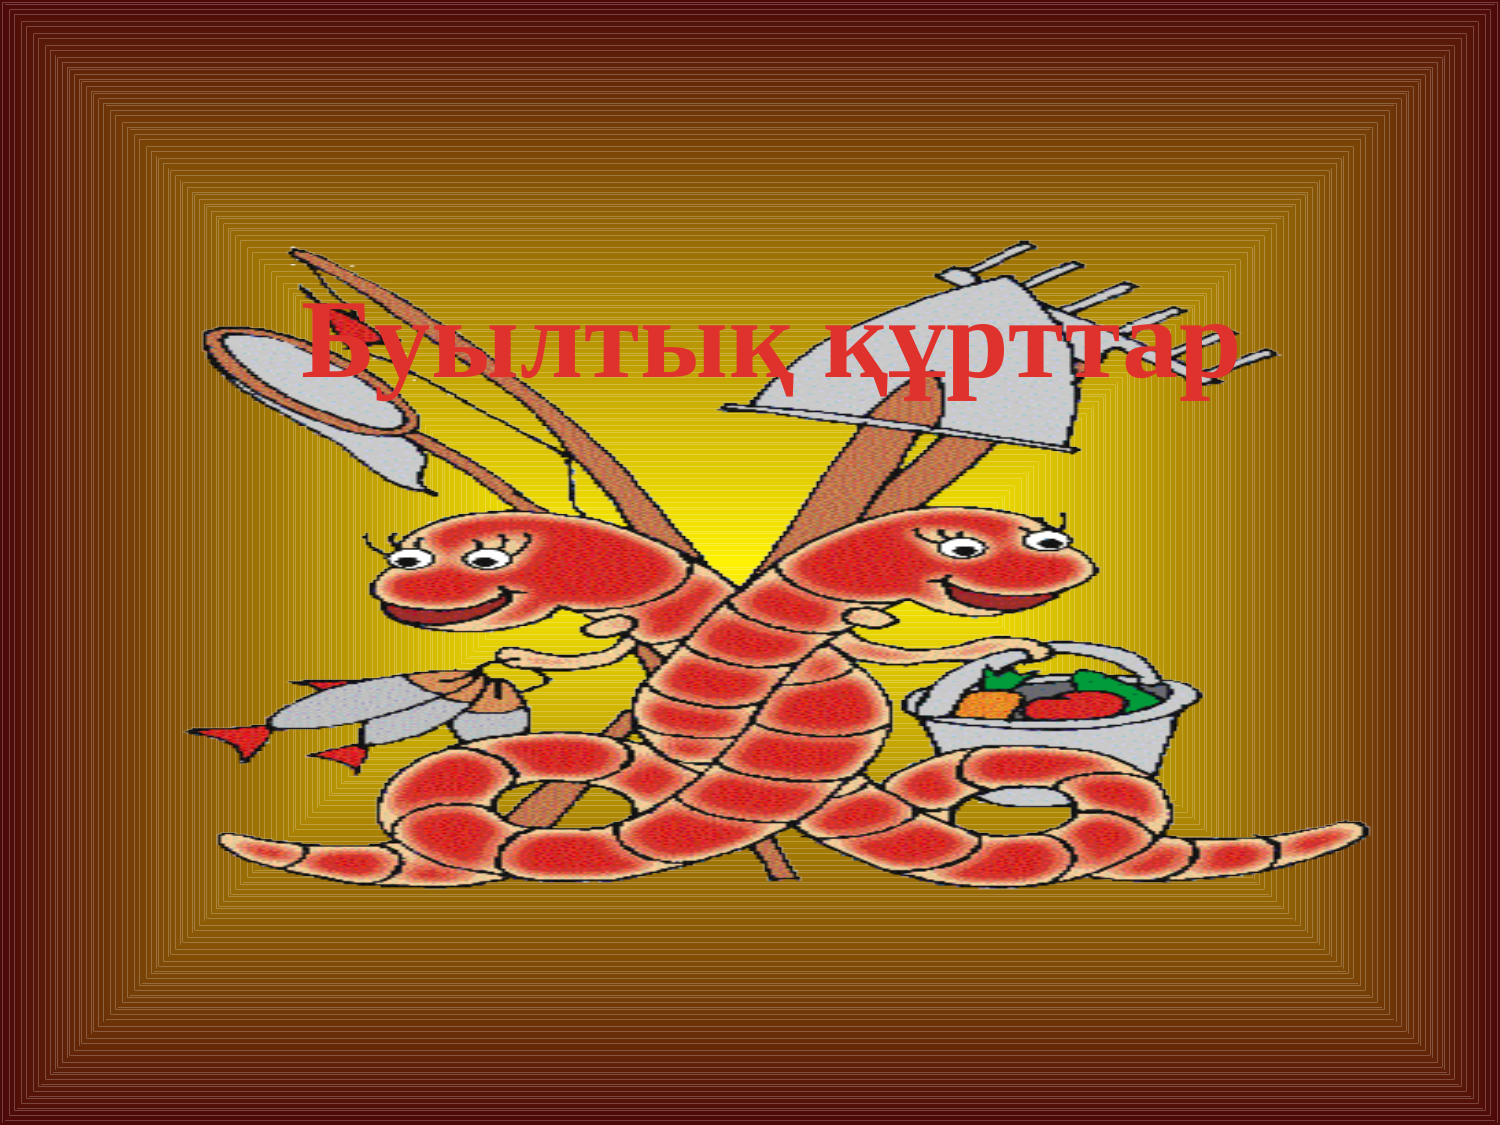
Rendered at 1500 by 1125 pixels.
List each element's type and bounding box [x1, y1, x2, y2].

picture [81, 213, 1430, 912]
